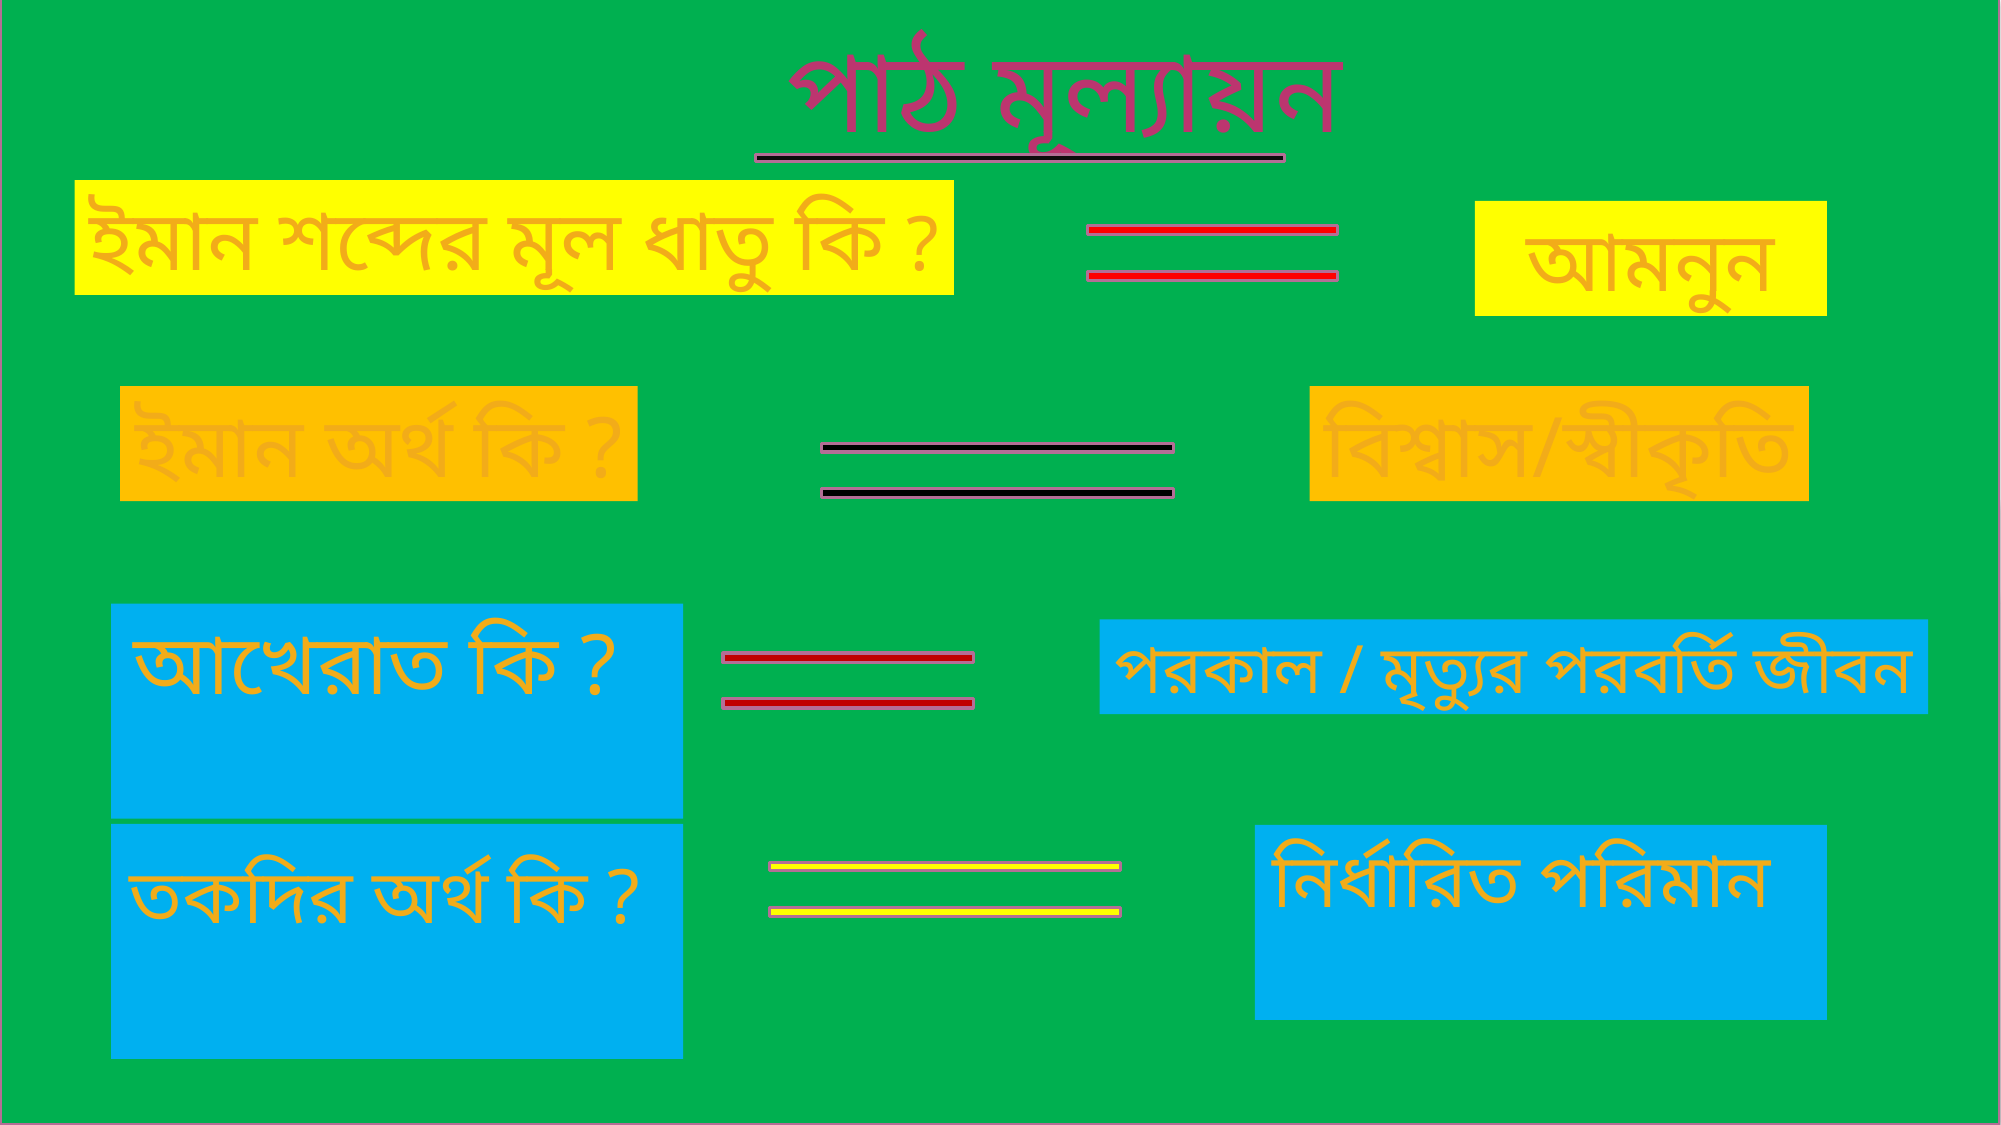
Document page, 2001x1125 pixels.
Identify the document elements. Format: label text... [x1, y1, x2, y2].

text_box [768, 861, 1122, 872]
text_box ইমান শব্দের মূল ধাতু কি ? [74, 180, 954, 295]
text_box বিশ্বাস/স্বীকৃতি [1309, 386, 1809, 502]
text_box [820, 442, 1175, 454]
text_box আমনুন [1474, 200, 1827, 316]
text_box তকদির অর্থ কি ? [111, 823, 684, 1059]
text_box পাঠ মূল্যায়ন [771, 12, 1358, 163]
text_box [820, 487, 1175, 499]
text_box আখেরাত কি ? [111, 603, 684, 819]
text_box [721, 697, 975, 710]
text_box [0, 0, 2000, 1125]
text_box ইমান অর্থ কি ? [120, 386, 638, 502]
text_box [1086, 270, 1339, 282]
text_box [754, 153, 1286, 163]
text_box পরকাল / মৃত্যুর পরবর্তি জীবন [1099, 619, 1929, 715]
text_box [1086, 224, 1339, 236]
text_box [721, 651, 975, 664]
text_box [768, 906, 1122, 918]
text_box নির্ধারিত পরিমান [1254, 824, 1827, 1020]
